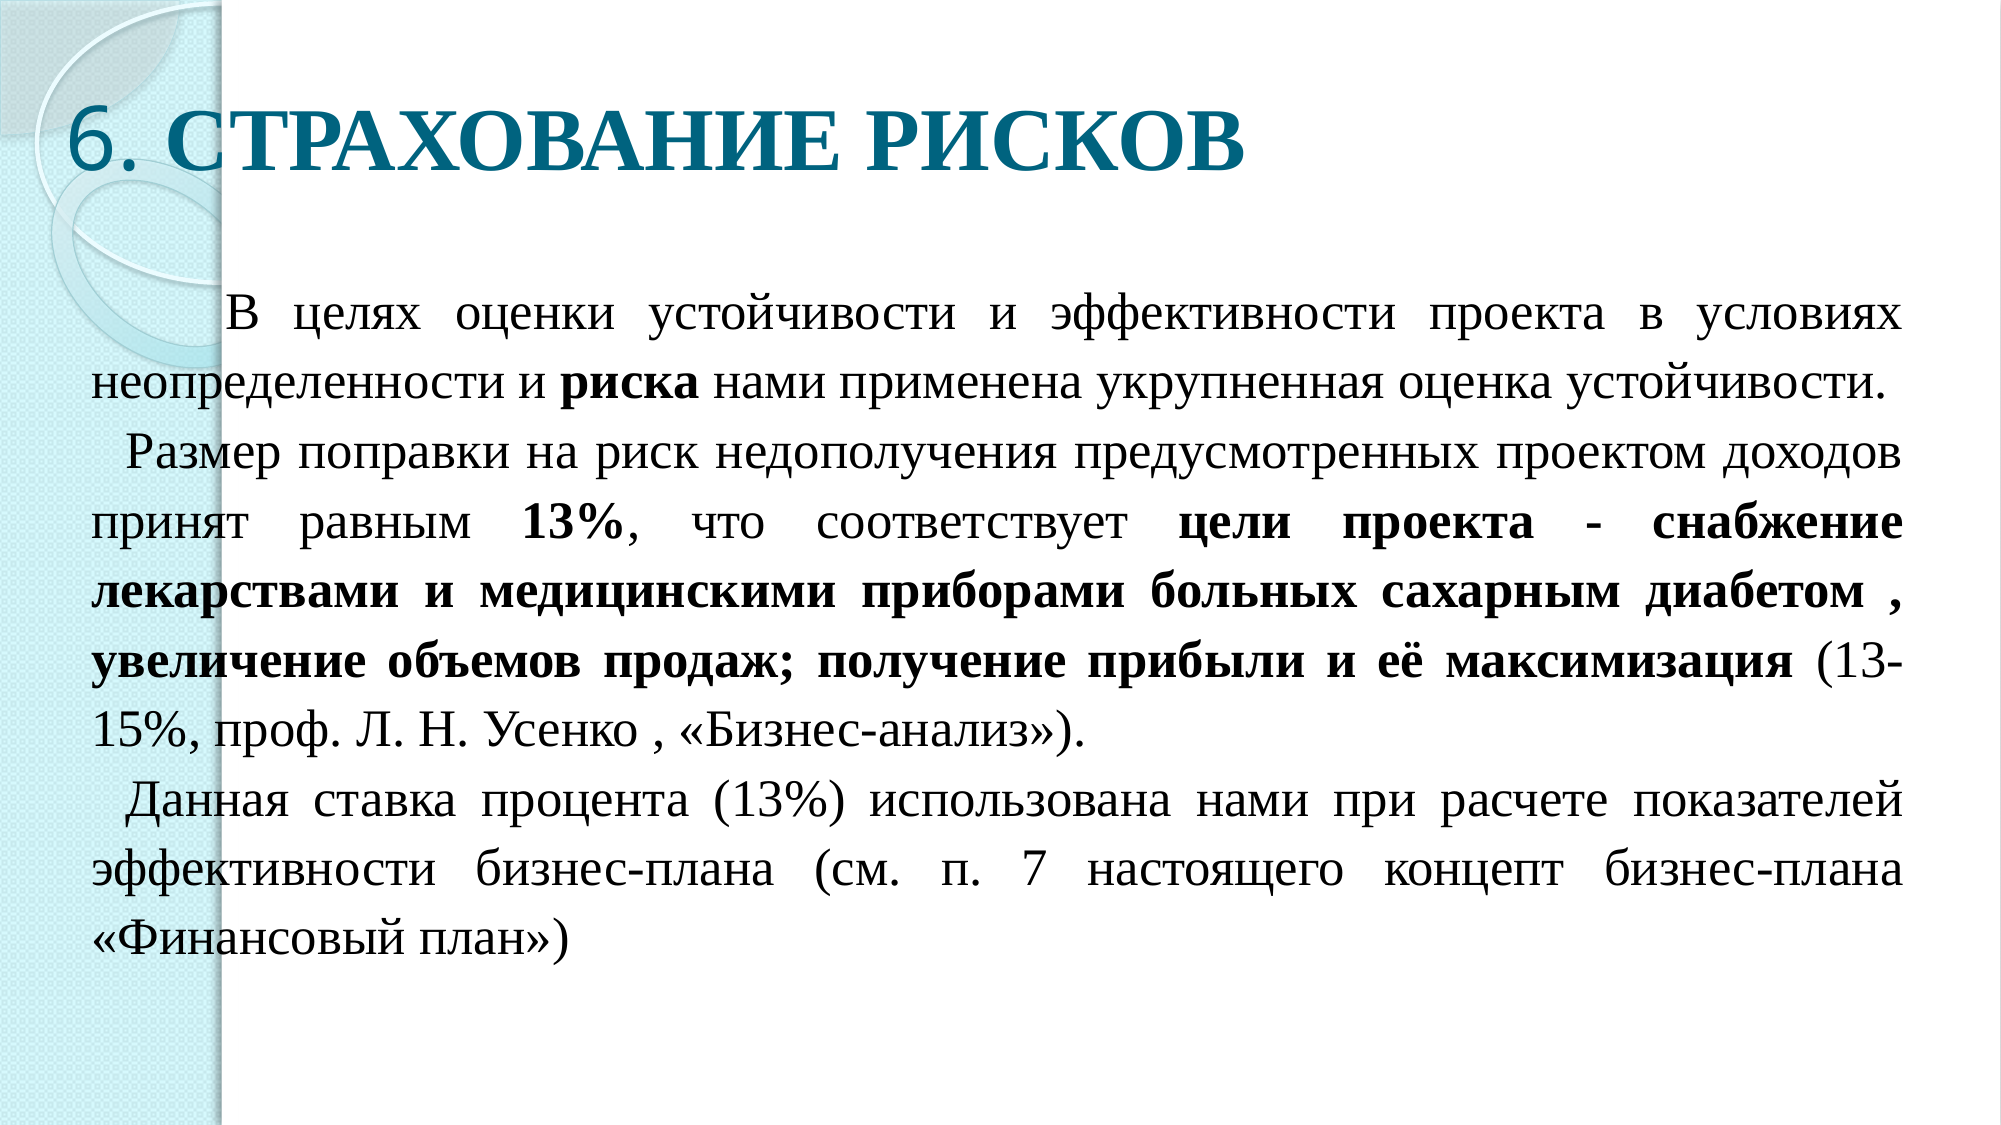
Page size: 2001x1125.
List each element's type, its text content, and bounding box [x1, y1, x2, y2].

list В целях оценки устойчивости и эффективности проекта в условиях неопределенности и риска нами применена укрупненная оценка устойчивости. Размер поправки на риск недополучения предусмотренных проектом доходов принят равным 13%, что соответствует цели проекта - снабжение лекарствами и медицинскими приборами больных сахарным диабетом , увеличение объемов продаж; получение прибыли и её максимизация (13-15%, проф. Л. Н. Усенко , «Бизнес-анализ»). Данная ставка процента (13%) использована нами при расчете показателей эффективности бизнес-плана (см. п. 7 настоящего концепт бизнес-плана «Финансовый план») [75, 262, 1920, 1014]
title 6. СТРАХОВАНИЕ РИСКОВ [51, 40, 1691, 229]
